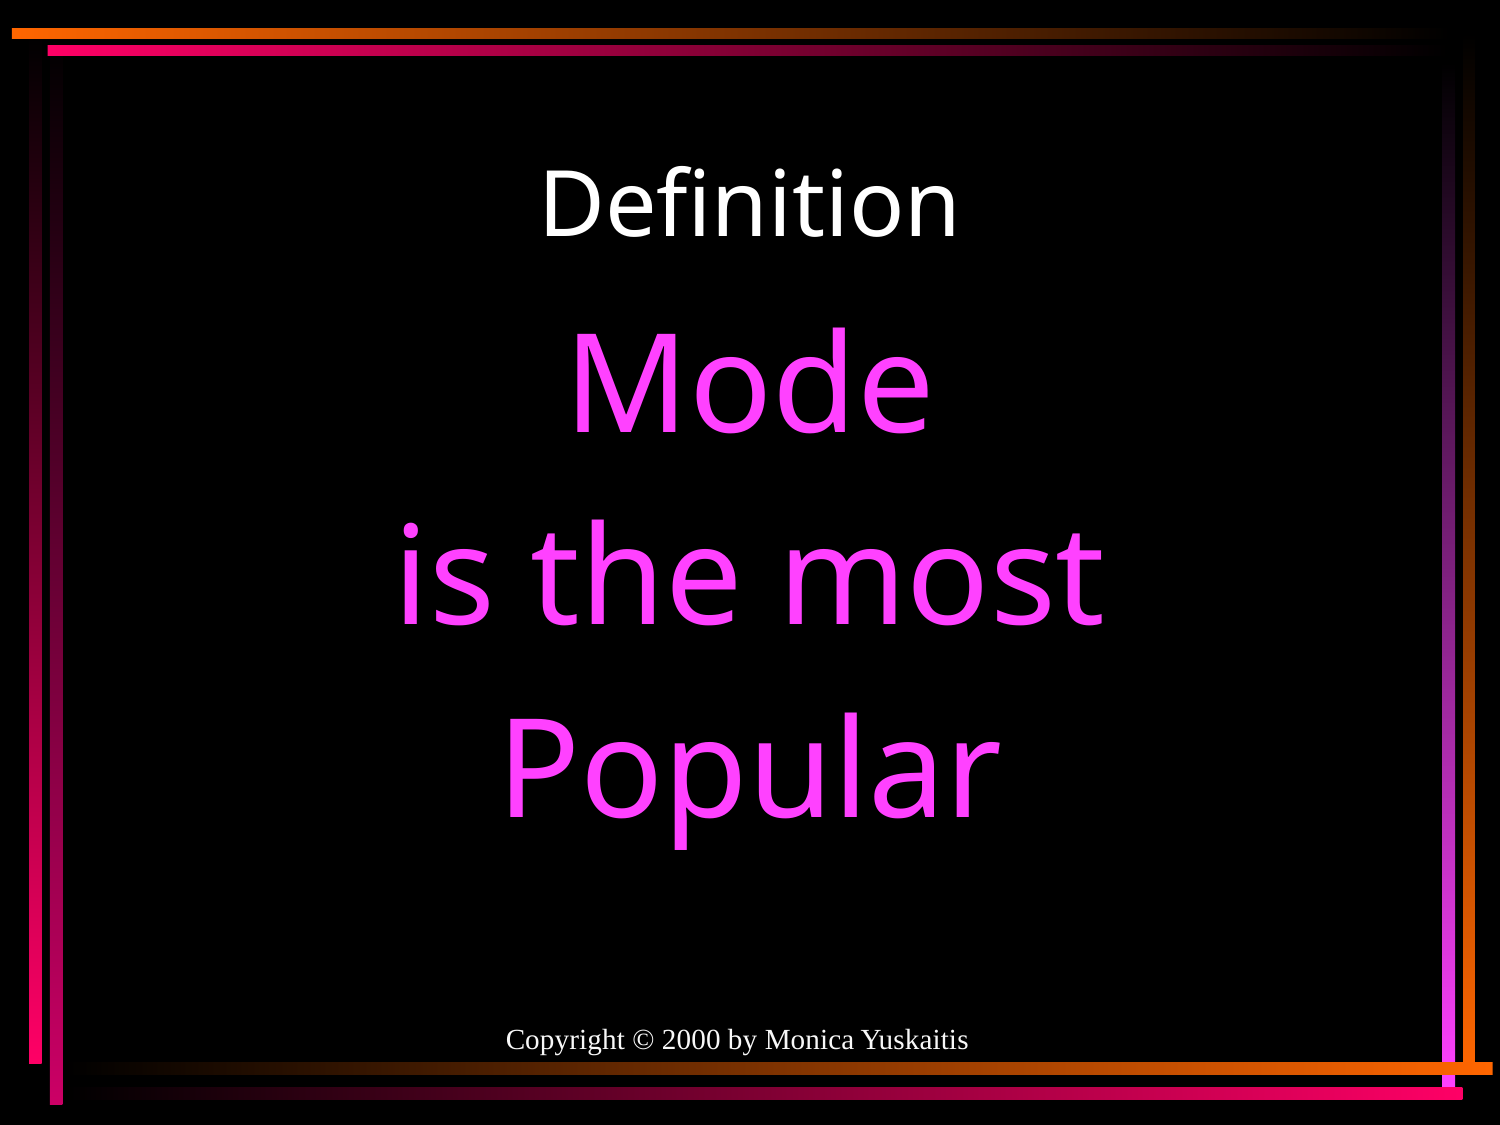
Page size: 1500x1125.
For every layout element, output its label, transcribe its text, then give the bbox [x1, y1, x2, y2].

list Mode is the most Popular [112, 287, 1388, 975]
footer Copyright © 2000 by Monica Yuskaitis [462, 987, 1013, 1063]
title Definition [112, 99, 1388, 263]
